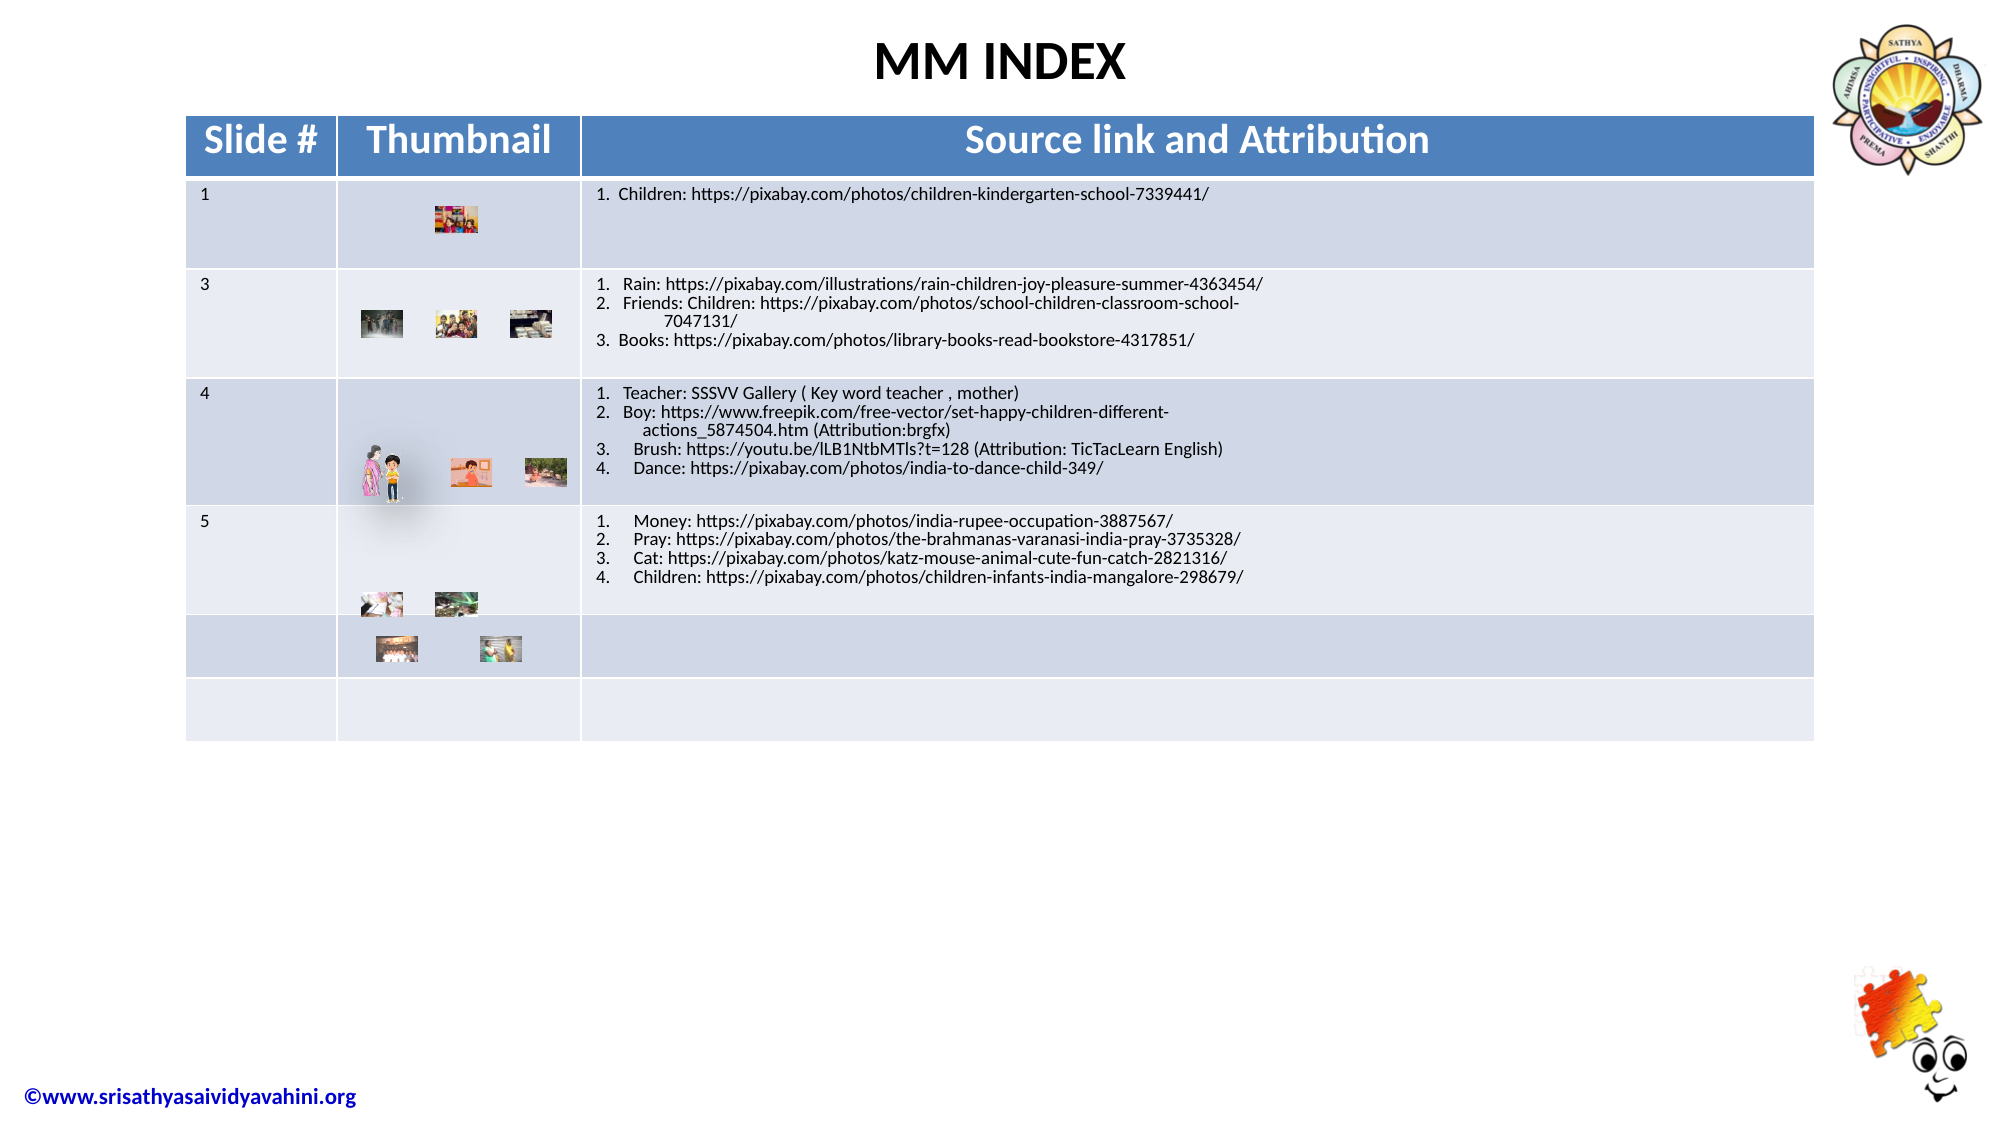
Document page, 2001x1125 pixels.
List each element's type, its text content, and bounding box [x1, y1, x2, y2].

picture [361, 591, 404, 618]
table_cell 1. Rain: https://pixabay.com/illustrations/rain-children-joy-pleasure-summer-4363454/ 2. Friends: Children: https://pixabay.com/photos/school-children-classroom-school- 7047131/ 3. Books: https://pixabay.com/photos/library-books-read-bookstore-4317851/ [582, 270, 1814, 377]
table_cell [582, 615, 1814, 677]
picture [450, 458, 493, 487]
table_header Slide # [186, 116, 336, 176]
table_cell [338, 181, 580, 268]
picture [361, 309, 404, 338]
picture [435, 591, 478, 618]
picture [376, 636, 419, 662]
picture [509, 309, 552, 338]
table_cell [582, 679, 1814, 741]
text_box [361, 443, 404, 504]
table_cell [186, 615, 336, 677]
picture [1831, 957, 1982, 1108]
picture [480, 636, 522, 662]
picture [524, 458, 567, 487]
table_cell 3 [186, 270, 336, 377]
table_cell [338, 679, 580, 741]
title MM INDEX [755, 16, 1245, 99]
table_cell [186, 679, 336, 741]
table_cell [338, 379, 580, 505]
table_cell 4 [186, 379, 336, 505]
table_cell 1 [186, 181, 336, 268]
table_header Source link and Attribution [582, 116, 1814, 176]
table_cell 1. Teacher: SSSVV Gallery ( Key word teacher , mother) 2. Boy: https://www.freepik.com/free-vector/set-happy-children-different- actions_5874504.htm (Attribution:brgfx) Brush: https://youtu.be/lLB1NtbMTls?t=128 (Attribution: TicTacLearn English) Dance: https://pixabay.com/photos/india-to-dance-child-349/ [582, 379, 1814, 505]
table_cell [338, 506, 580, 614]
picture [435, 309, 478, 338]
picture [435, 205, 478, 235]
table_cell Money: https://pixabay.com/photos/india-rupee-occupation-3887567/ Pray: https://pixabay.com/photos/the-brahmanas-varanasi-india-pray-3735328/ Cat: https://pixabay.com/photos/katz-mouse-animal-cute-fun-catch-2821316/ Children: https://pixabay.com/photos/children-infants-india-mangalore-298679/ [582, 506, 1814, 614]
table_cell 1. Children: https://pixabay.com/photos/children-kindergarten-school-7339441/ [582, 181, 1814, 268]
picture [1827, 21, 1986, 176]
table_cell [338, 270, 580, 377]
table_cell [338, 615, 580, 677]
table_cell 5 [186, 506, 336, 614]
table_header Thumbnail [338, 116, 580, 176]
